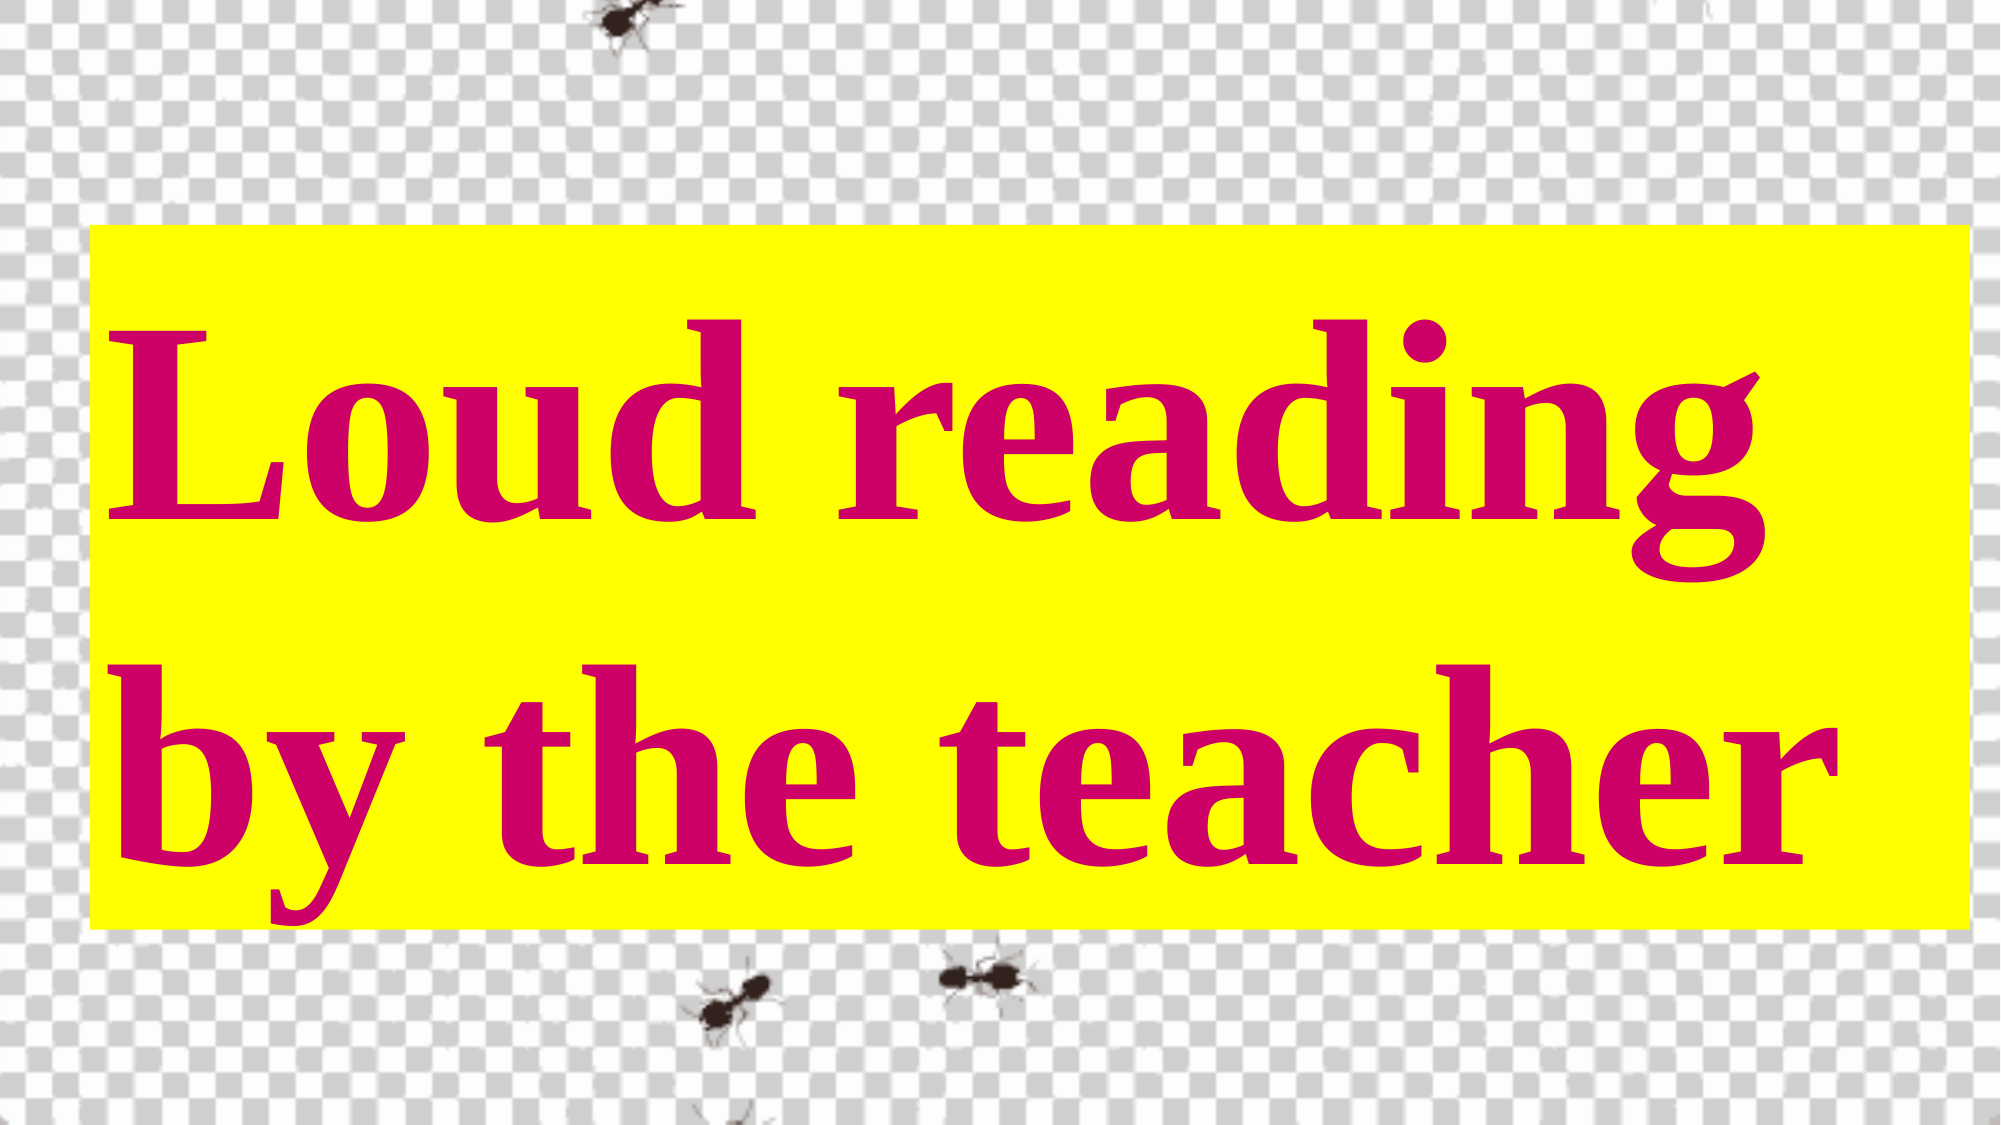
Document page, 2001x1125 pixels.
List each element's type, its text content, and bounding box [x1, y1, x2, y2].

text_box Loud reading by the teacher [90, 224, 1970, 930]
picture [0, 0, 2001, 1125]
